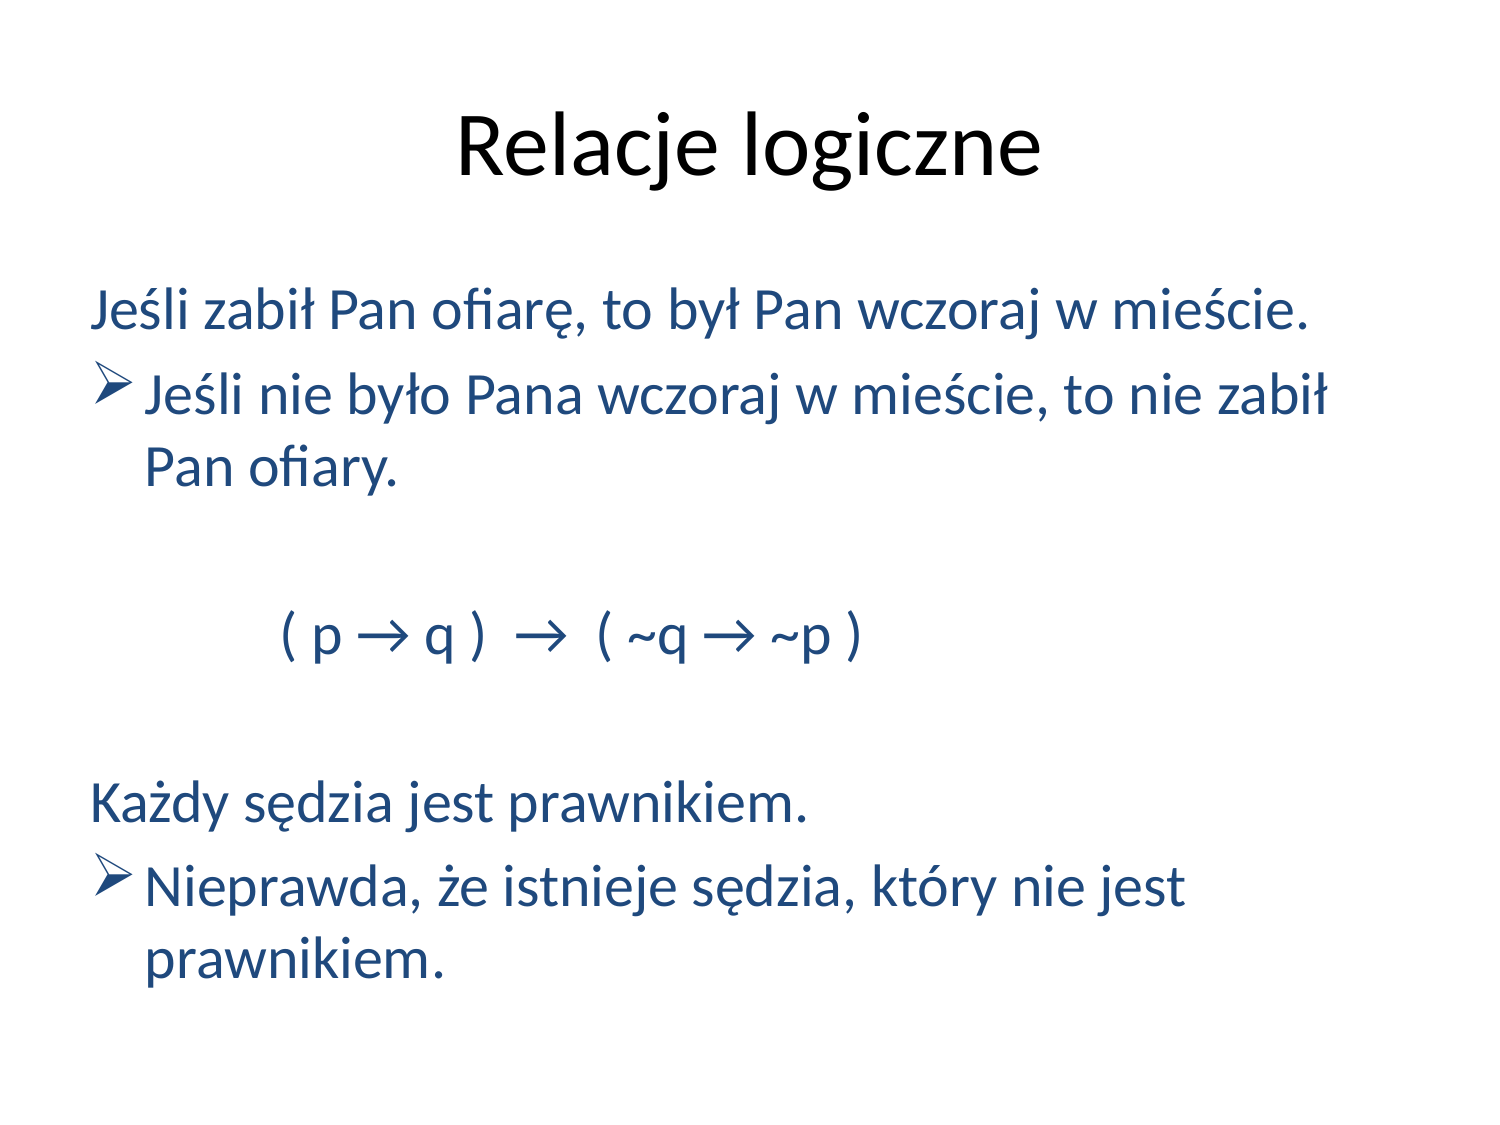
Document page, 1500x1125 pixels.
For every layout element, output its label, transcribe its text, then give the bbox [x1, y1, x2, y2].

list Jeśli zabił Pan ofiarę, to był Pan wczoraj w mieście. Jeśli nie było Pana wczoraj w mieście, to nie zabił Pan ofiary. ( p → q ) → ( ~q → ~p ) Każdy sędzia jest prawnikiem. Nieprawda, że istnieje sędzia, który nie jest prawnikiem. [75, 262, 1425, 1005]
title Relacje logiczne [75, 45, 1425, 233]
